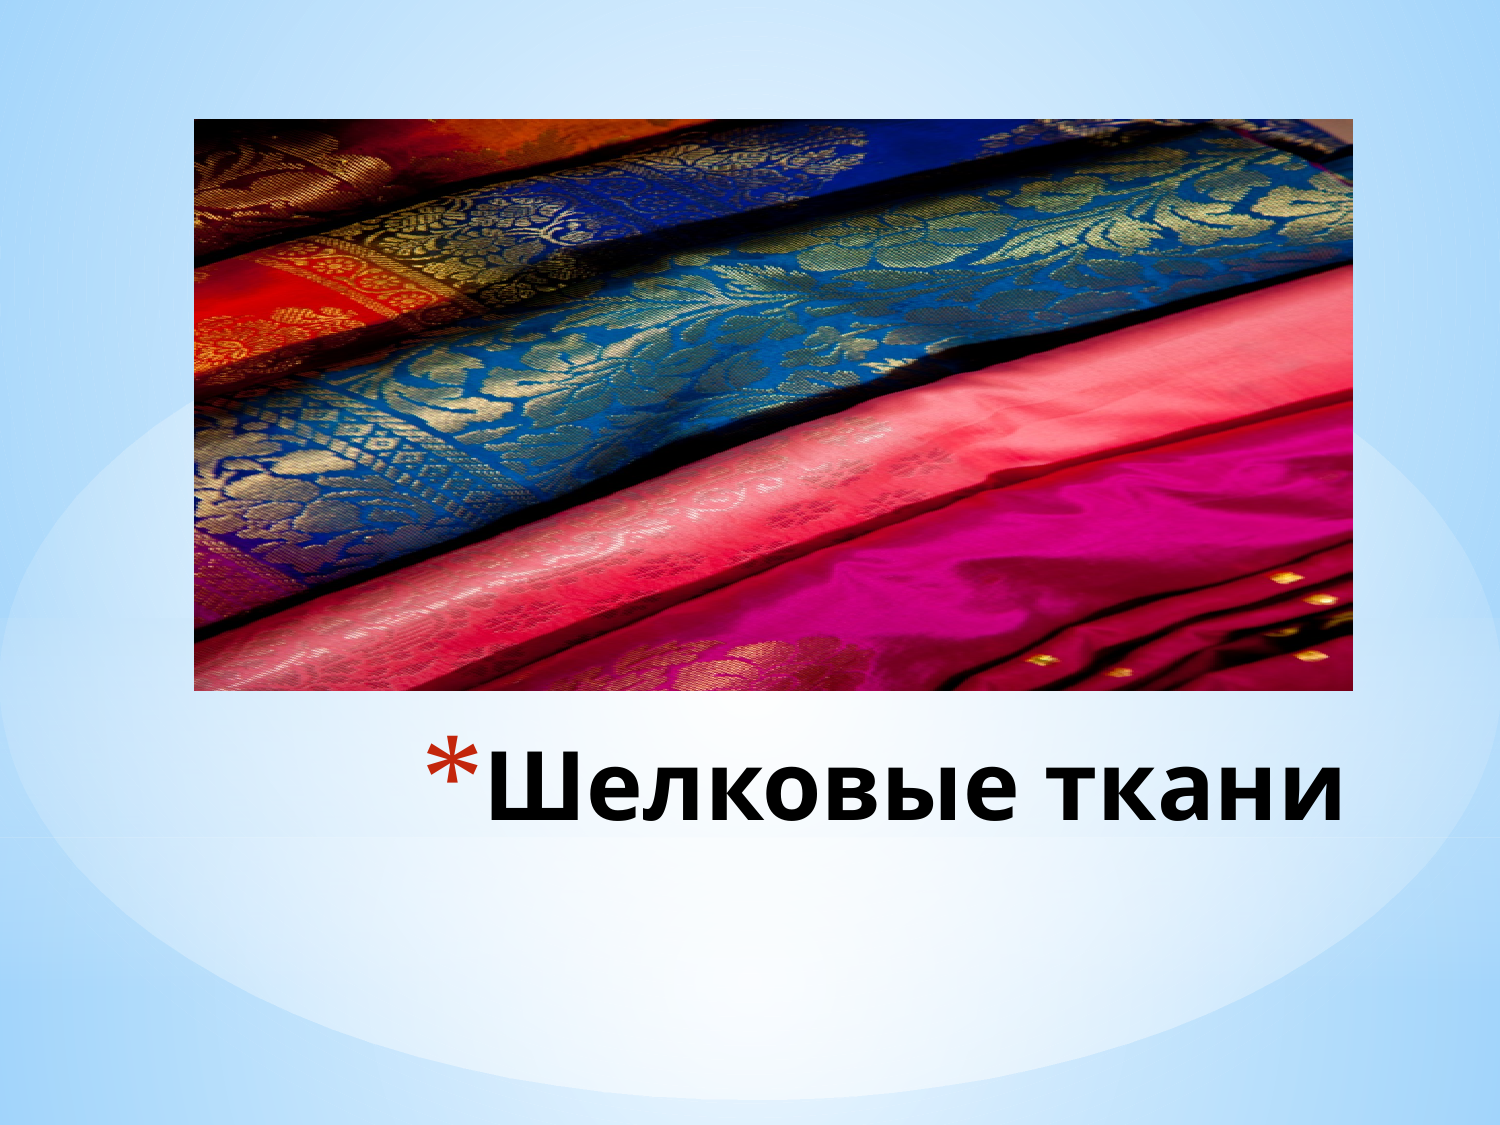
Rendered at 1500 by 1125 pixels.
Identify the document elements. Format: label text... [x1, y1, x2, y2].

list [194, 119, 1353, 691]
title Шелковые ткани [294, 717, 1363, 905]
